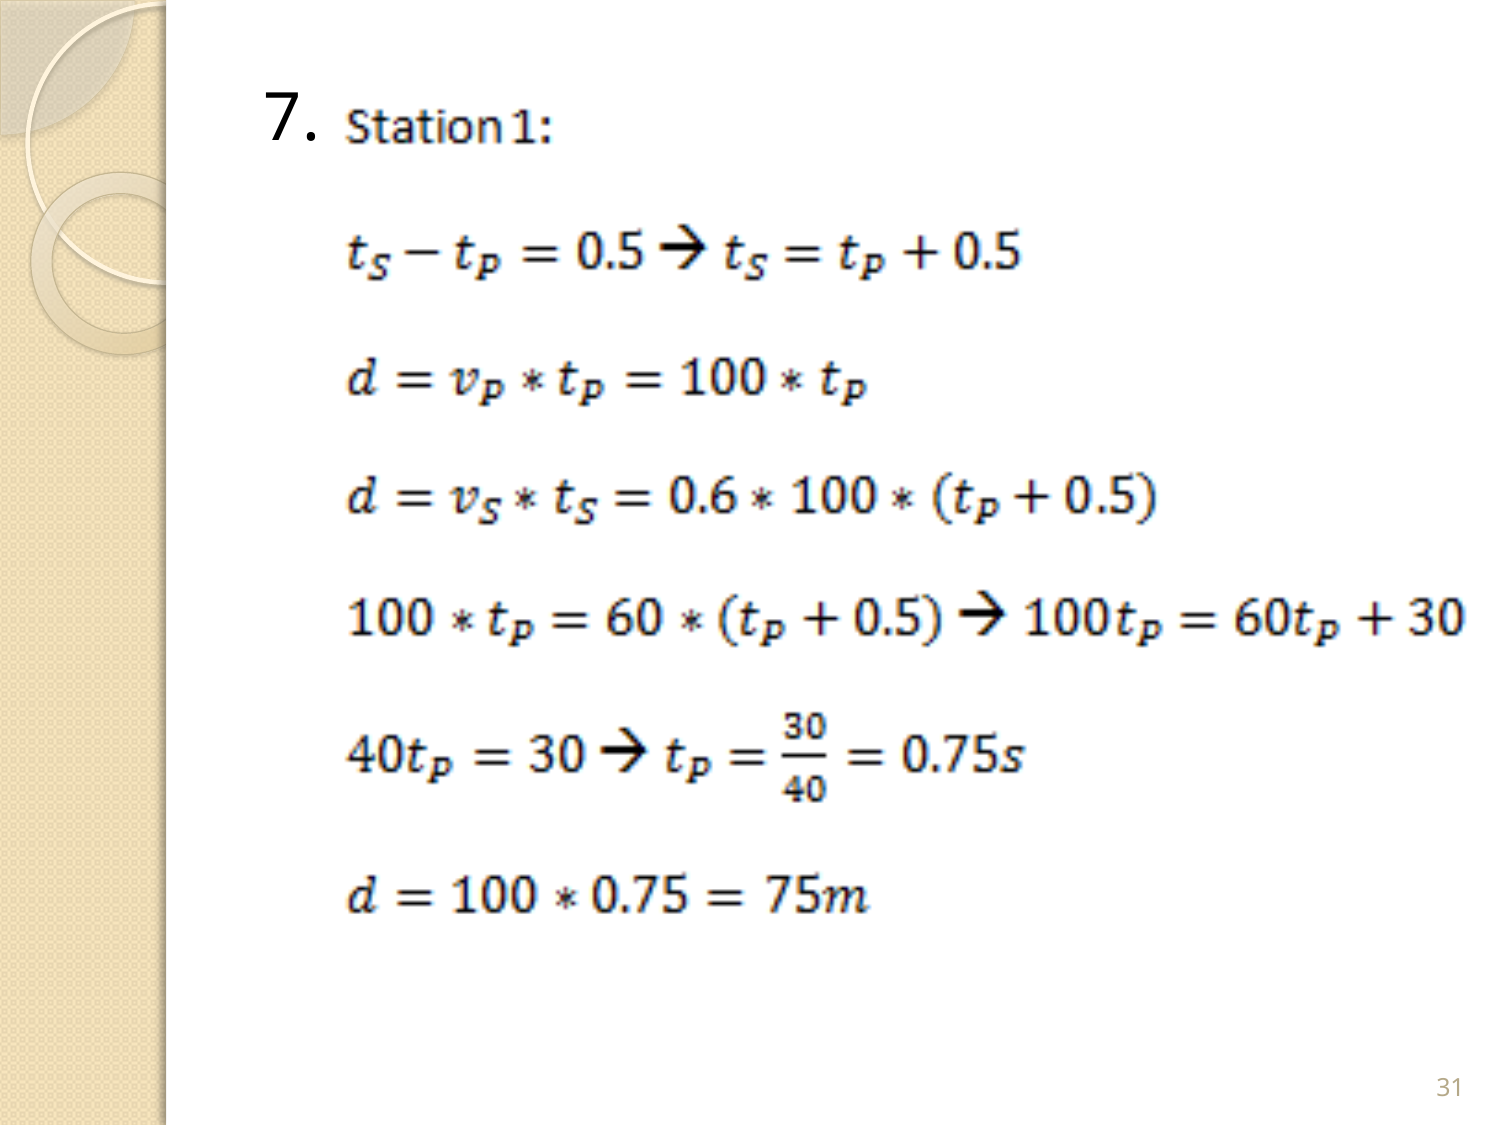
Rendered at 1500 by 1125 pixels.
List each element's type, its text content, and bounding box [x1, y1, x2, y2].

list 7. [235, 66, 1466, 1025]
slide_number 31 [1413, 1034, 1488, 1113]
picture [336, 89, 1500, 951]
